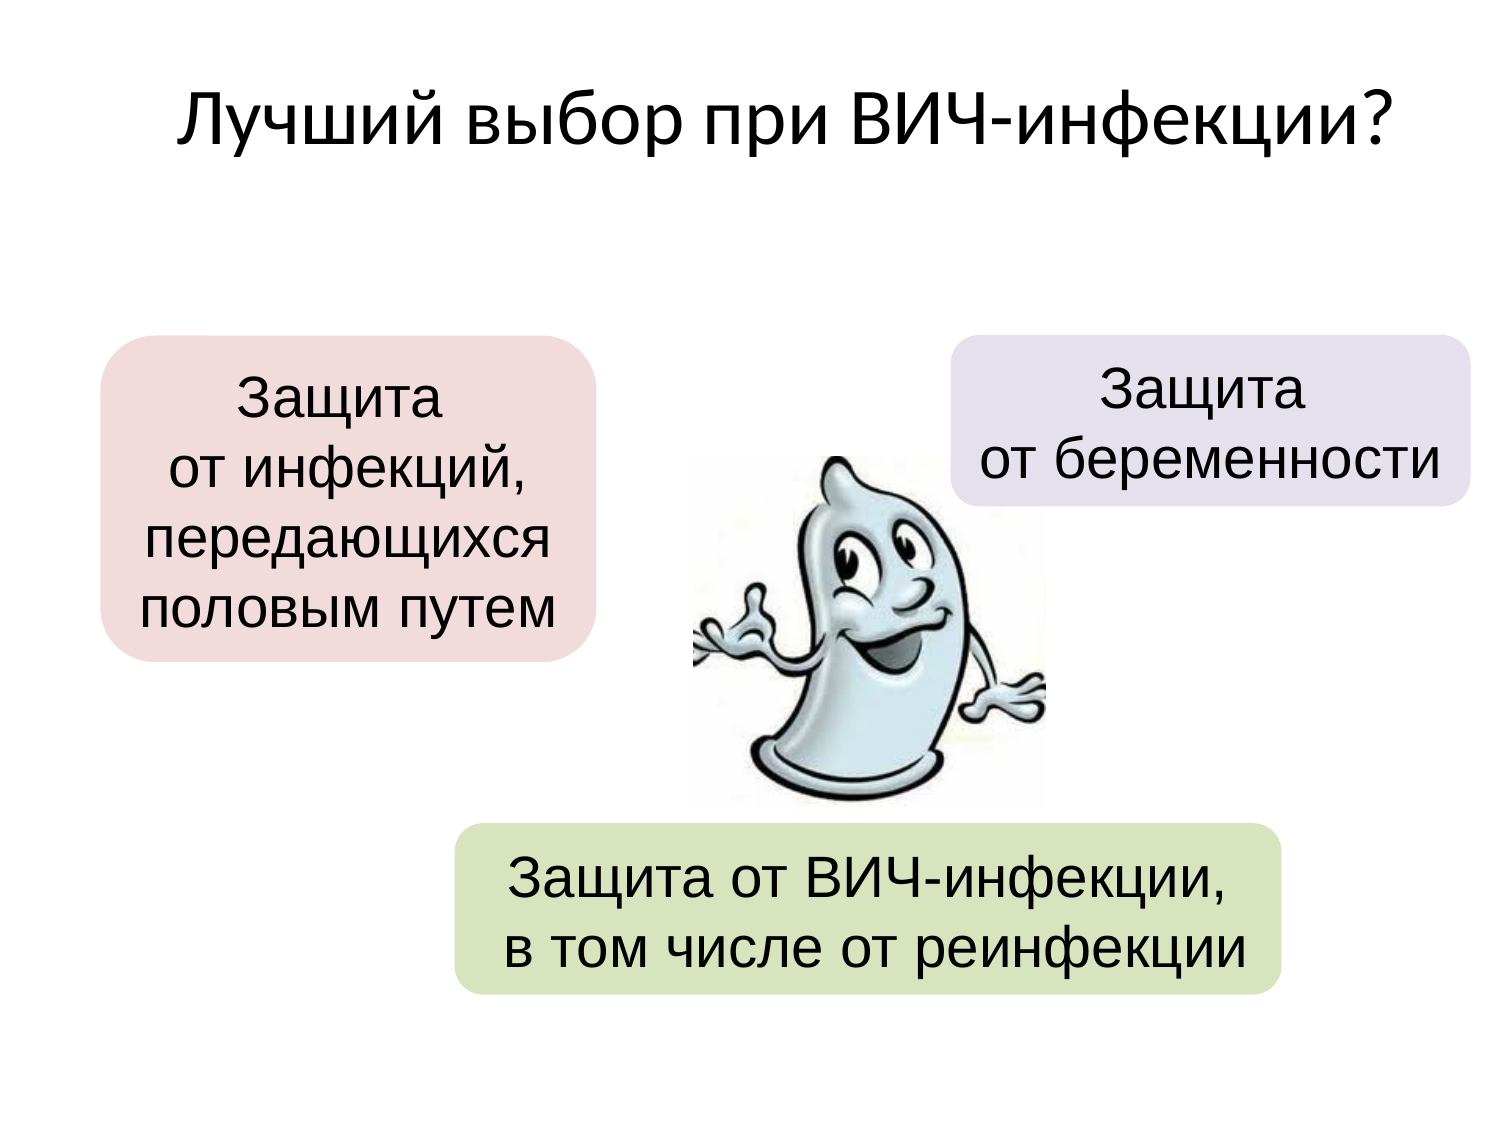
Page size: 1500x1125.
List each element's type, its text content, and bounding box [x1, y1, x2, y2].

title Лучший выбор при ВИЧ-инфекции? [117, 19, 1459, 207]
text_box Защита от беременности [950, 334, 1471, 507]
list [693, 456, 1046, 809]
text_box Защита от инфекций, передающихся половым путем [100, 335, 597, 663]
text_box Защита от ВИЧ-инфекции, в том числе от реинфекции [454, 823, 1282, 995]
